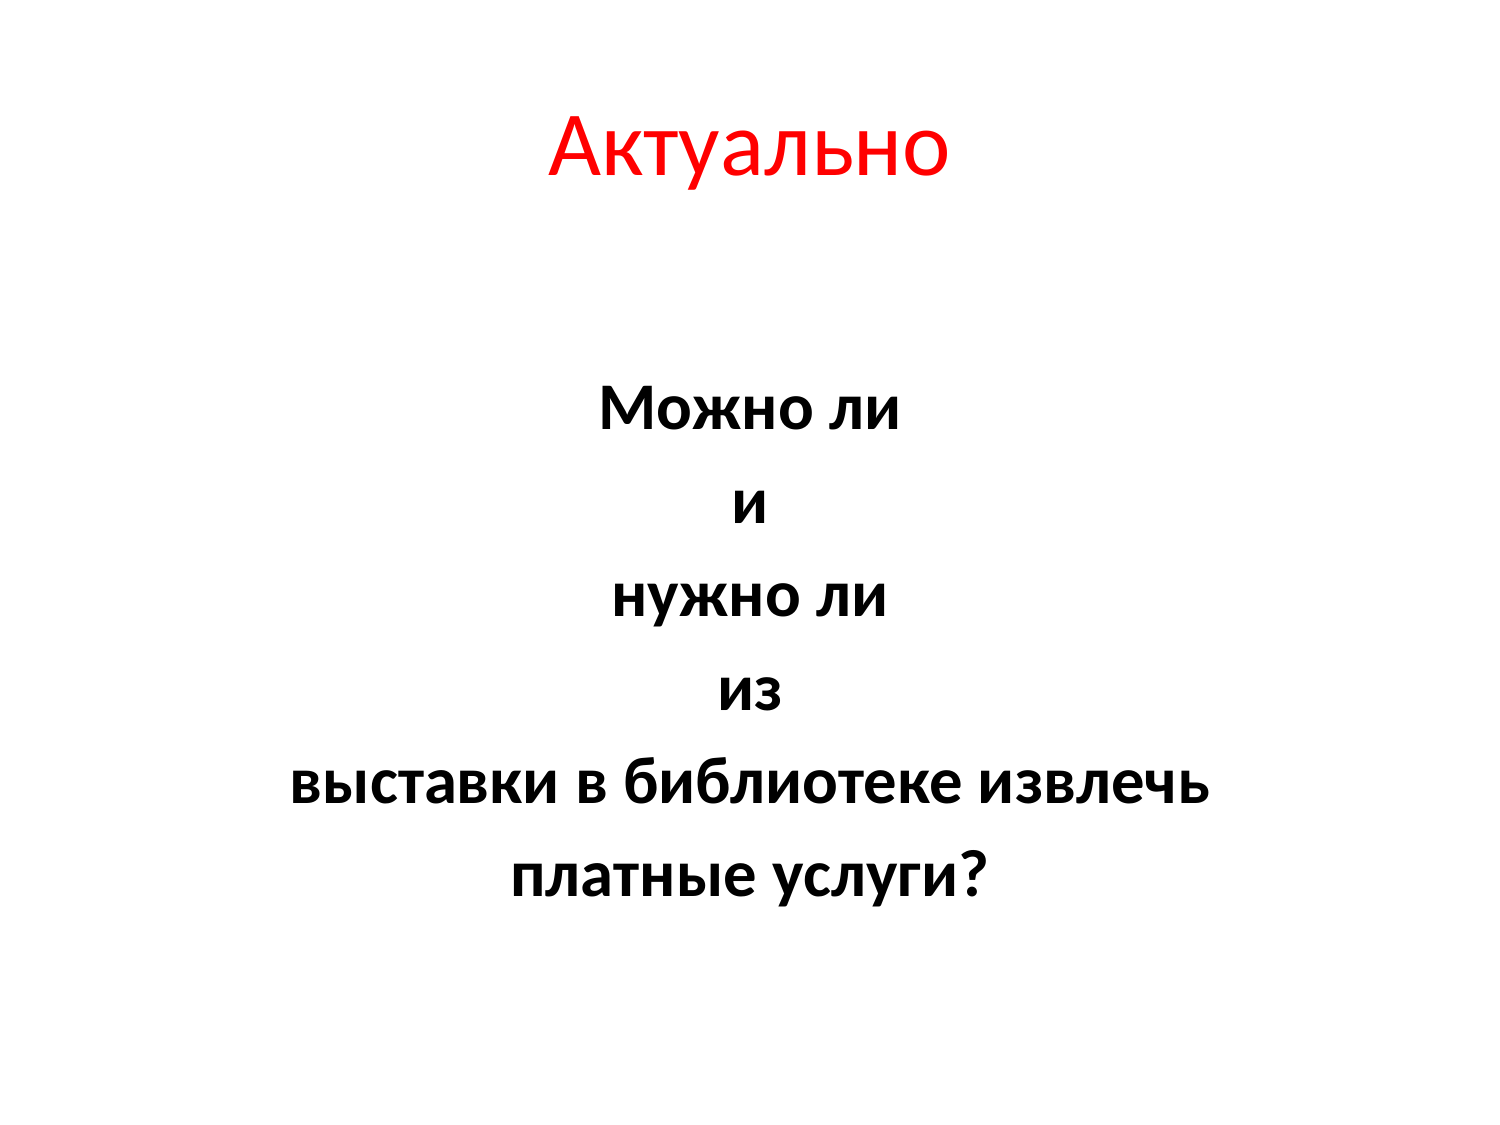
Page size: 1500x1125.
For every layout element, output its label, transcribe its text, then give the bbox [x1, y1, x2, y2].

list Можно ли и нужно ли из выставки в библиотеке извлечь платные услуги? [75, 262, 1425, 1005]
title Актуально [75, 45, 1425, 233]
